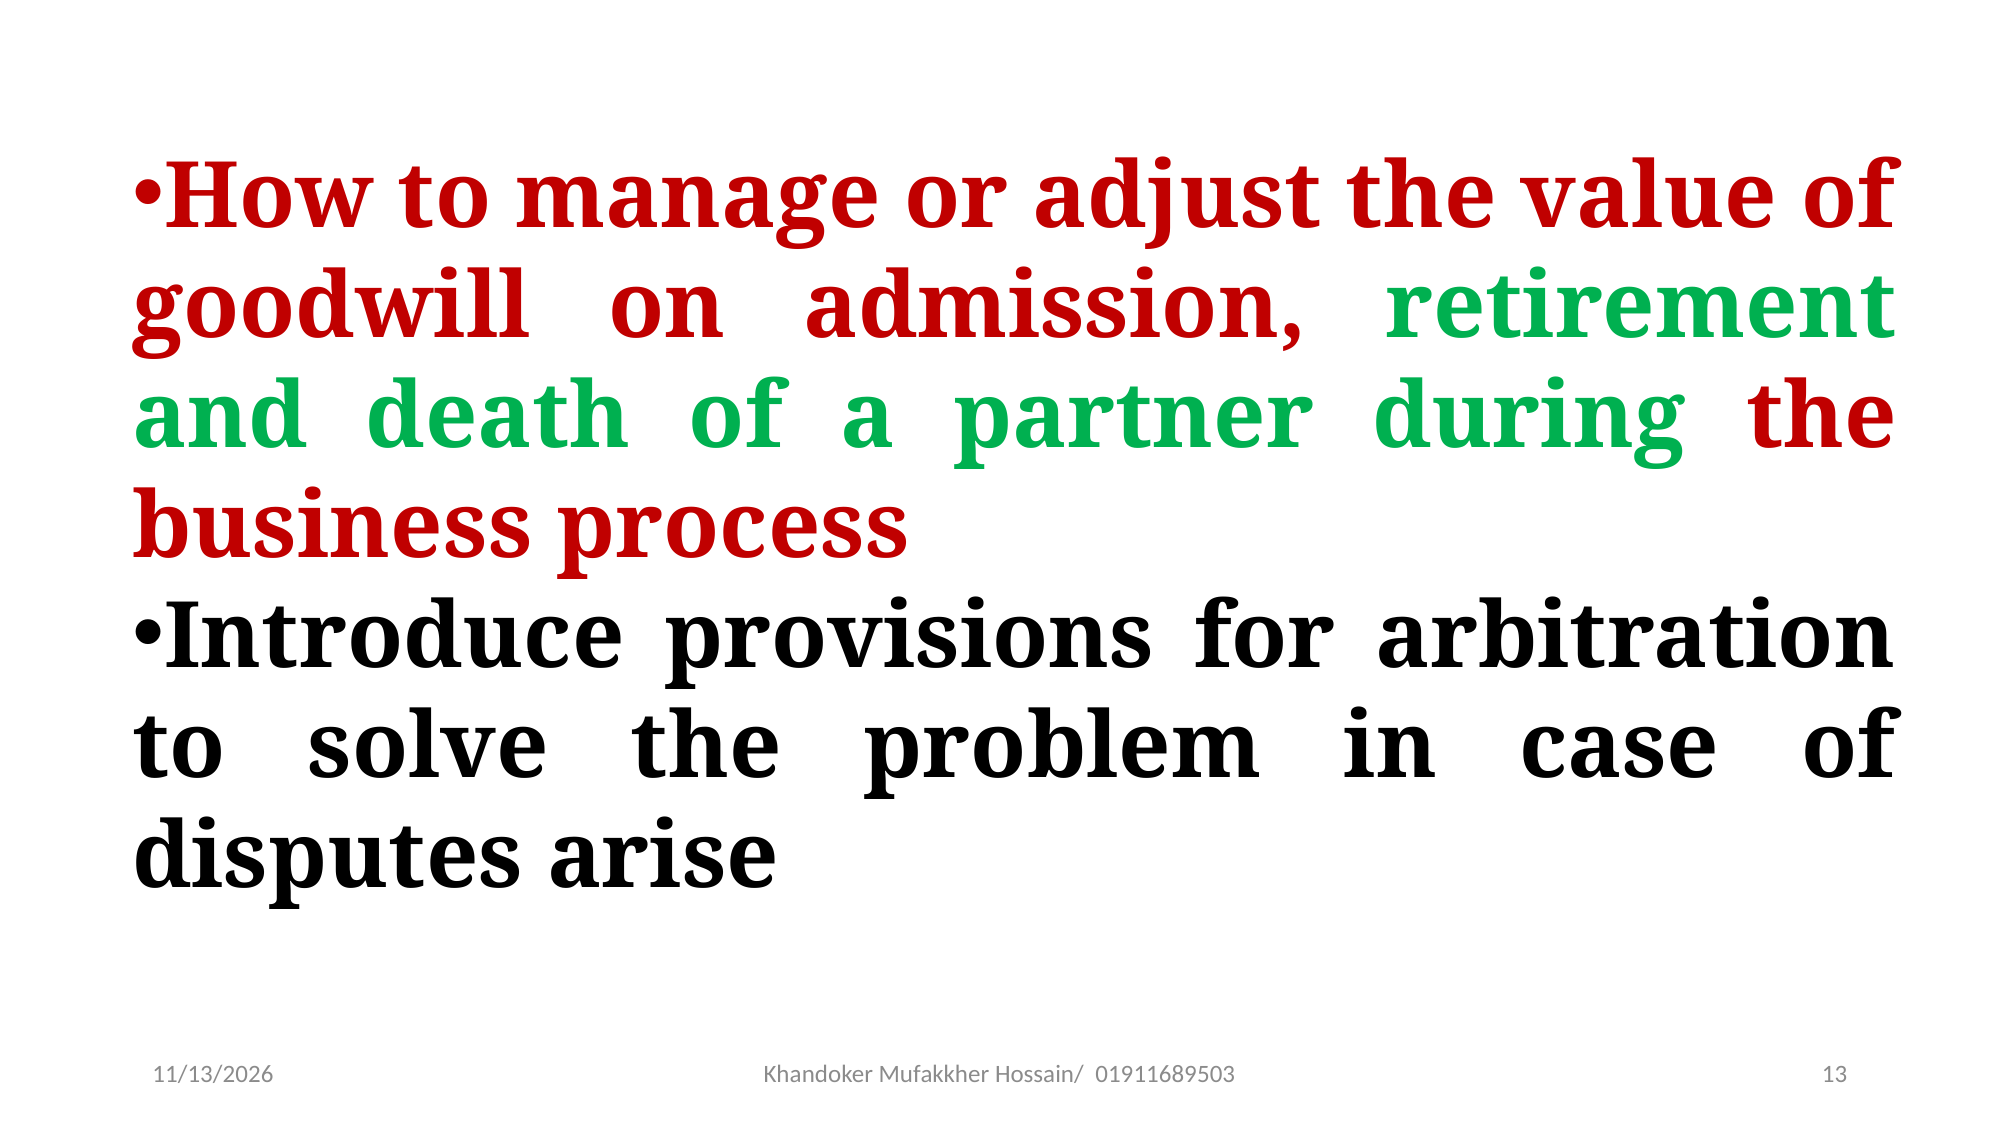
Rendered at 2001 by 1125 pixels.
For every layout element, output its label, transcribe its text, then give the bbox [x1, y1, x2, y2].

text_box How to manage or adjust the value of goodwill on admission, retirement and death of a partner during the business process Introduce provisions for arbitration to solve the problem in case of disputes arise [117, 128, 1912, 914]
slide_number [137, 1042, 588, 1103]
footer Khandoker Mufakkher Hossain/ 01911689503 [662, 1042, 1338, 1103]
slide_number 13 [1412, 1042, 1863, 1103]
